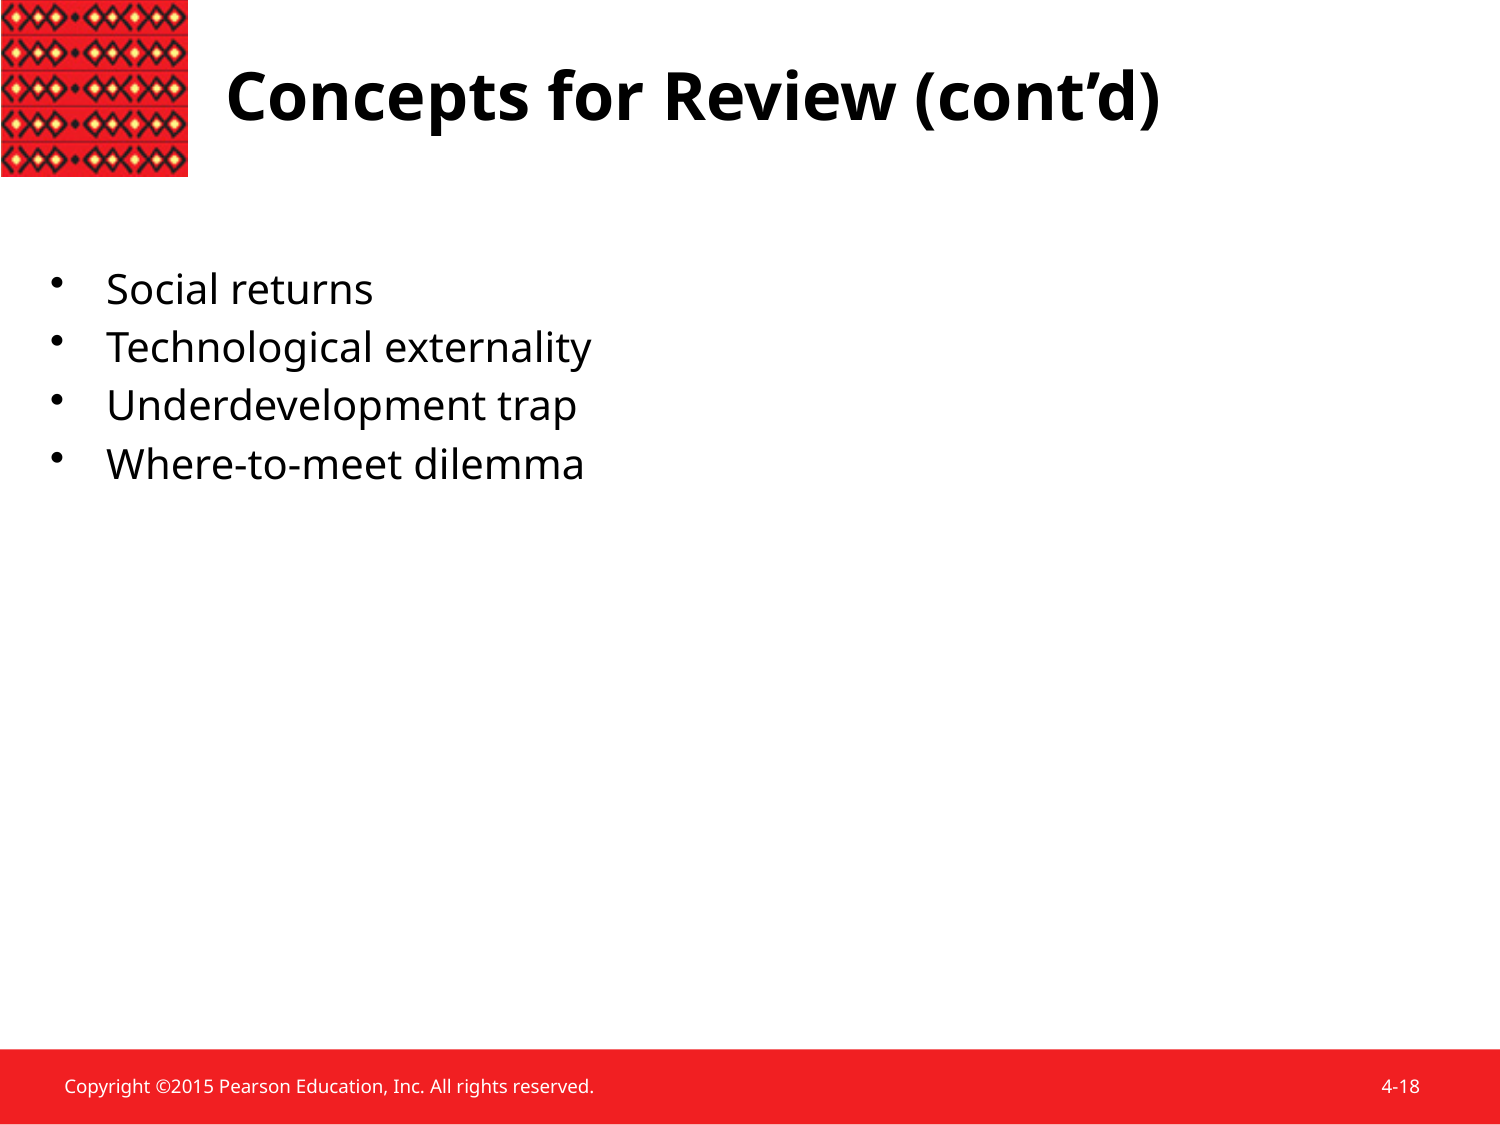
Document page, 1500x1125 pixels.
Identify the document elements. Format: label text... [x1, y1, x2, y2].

picture [1, 0, 188, 177]
list Social returns Technological externality Underdevelopment trap Where-to-meet dilemma [50, 262, 719, 1013]
title Concepts for Review (cont’d) [225, 0, 1463, 188]
